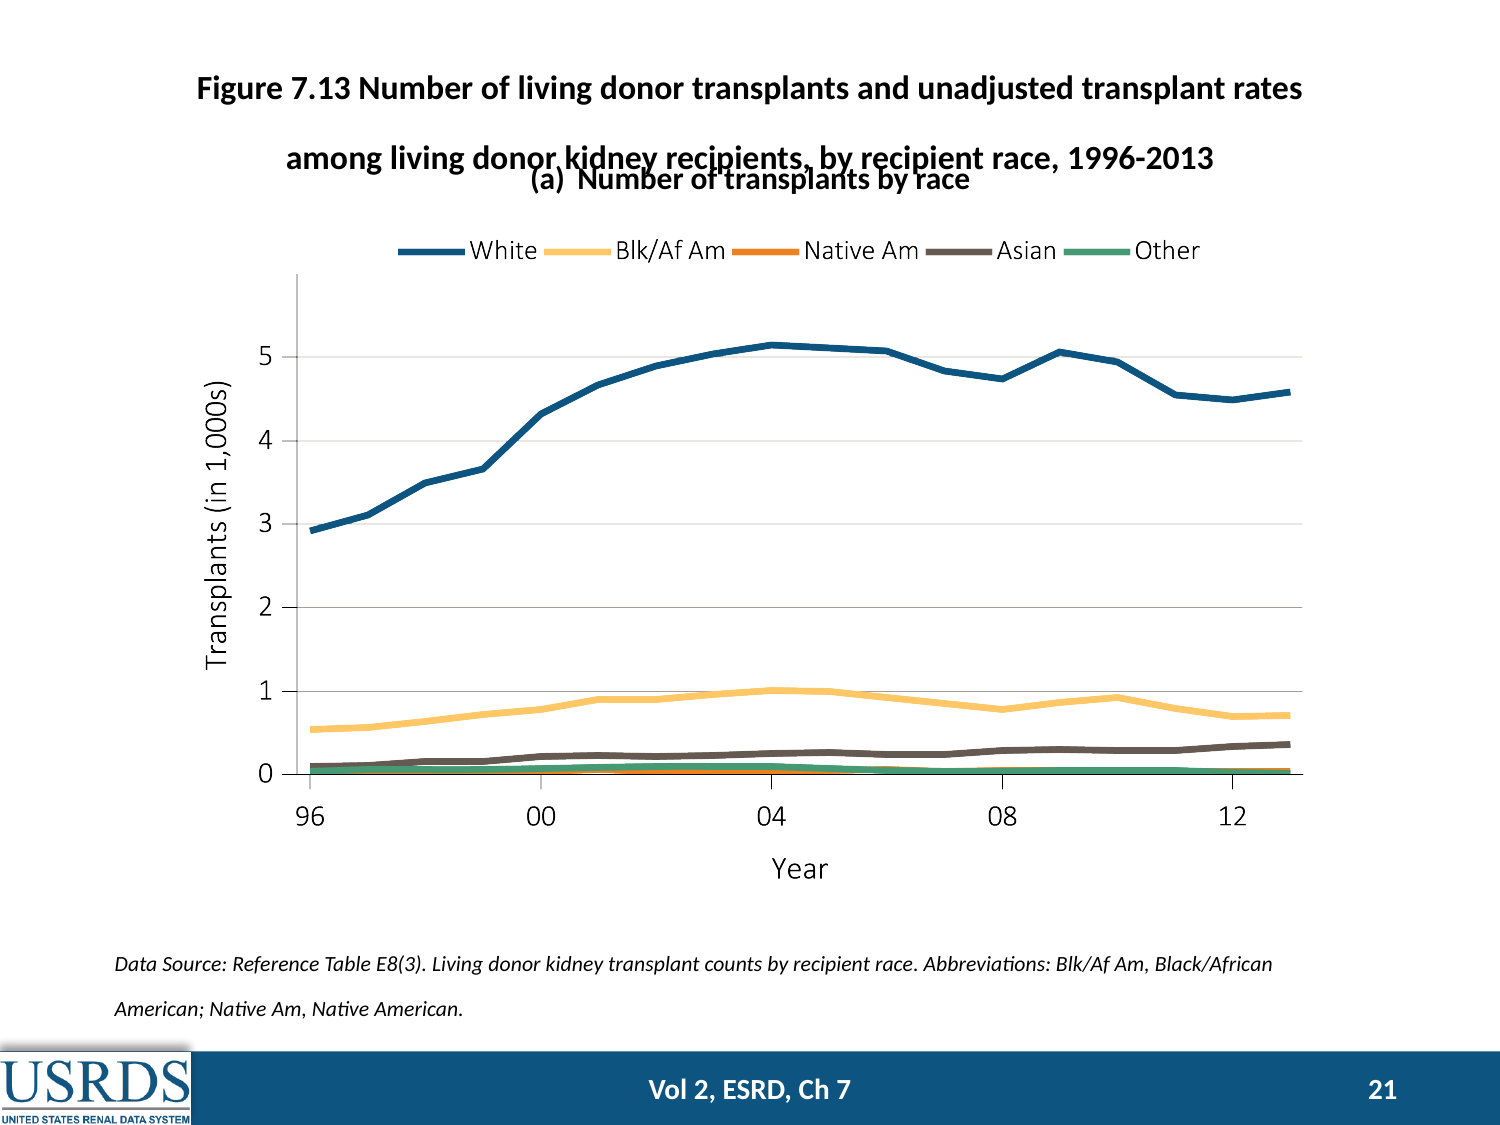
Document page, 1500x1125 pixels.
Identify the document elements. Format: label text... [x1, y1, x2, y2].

text_box Data Source: Reference Table E8(3). Living donor kidney transplant counts by recipient race. Abbreviations: Blk/Af Am, Black/African American; Native Am, Native American. [99, 937, 1363, 1043]
text_box (a) Number of transplants by race [0, 144, 1500, 224]
footer Vol 2, ESRD, Ch 7 [587, 1062, 913, 1113]
text_box Figure 7.13 Number of living donor transplants and unadjusted transplant rates among living donor kidney recipients, by recipient race, 1996-2013 [0, 51, 1500, 144]
picture [0, 1051, 192, 1125]
slide_number 21 [1262, 1062, 1413, 1108]
picture [187, 224, 1313, 901]
